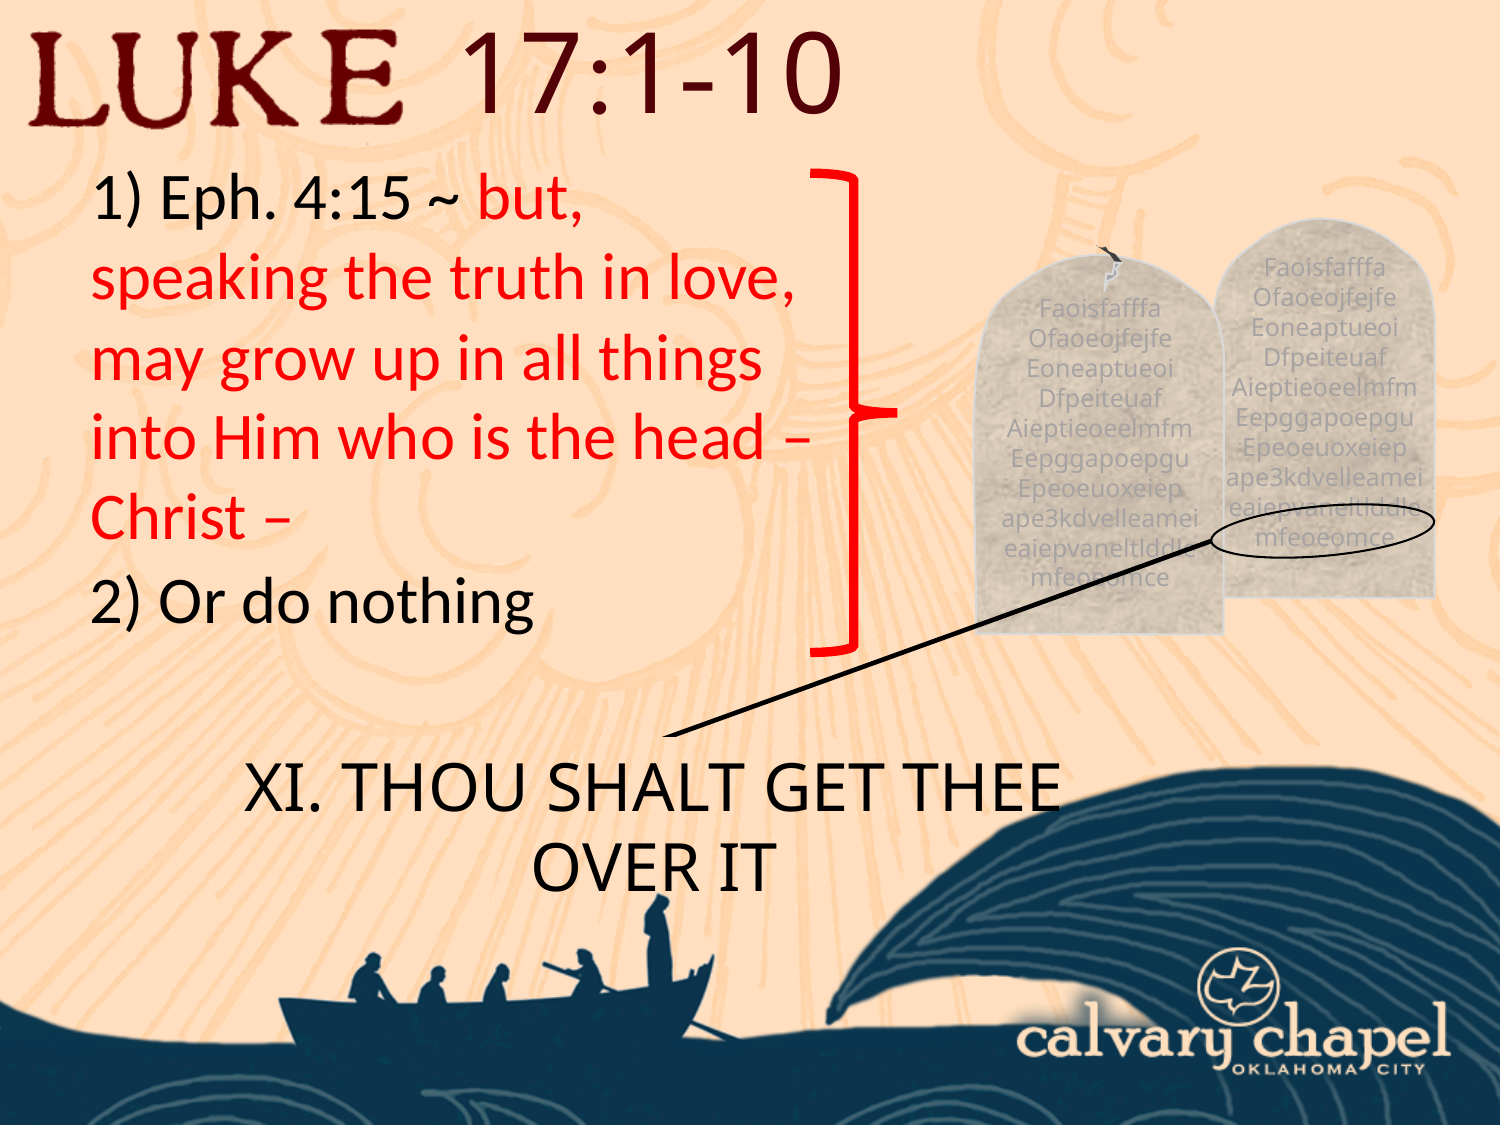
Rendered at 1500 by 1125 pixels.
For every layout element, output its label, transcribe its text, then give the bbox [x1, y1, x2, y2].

text_box 17:1-10 [441, 0, 974, 144]
text_box XI. THOU SHALT GET THEE OVER IT [163, 737, 1146, 913]
picture [0, 0, 1500, 1125]
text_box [628, 540, 1212, 752]
text_box 2) Or do nothing [74, 549, 628, 645]
text_box 1) Eph. 4:15 ~ but, speaking the truth in love, may grow up in all things into Him who is the head – Christ – [75, 145, 843, 549]
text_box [973, 218, 1443, 635]
text_box [810, 172, 898, 540]
